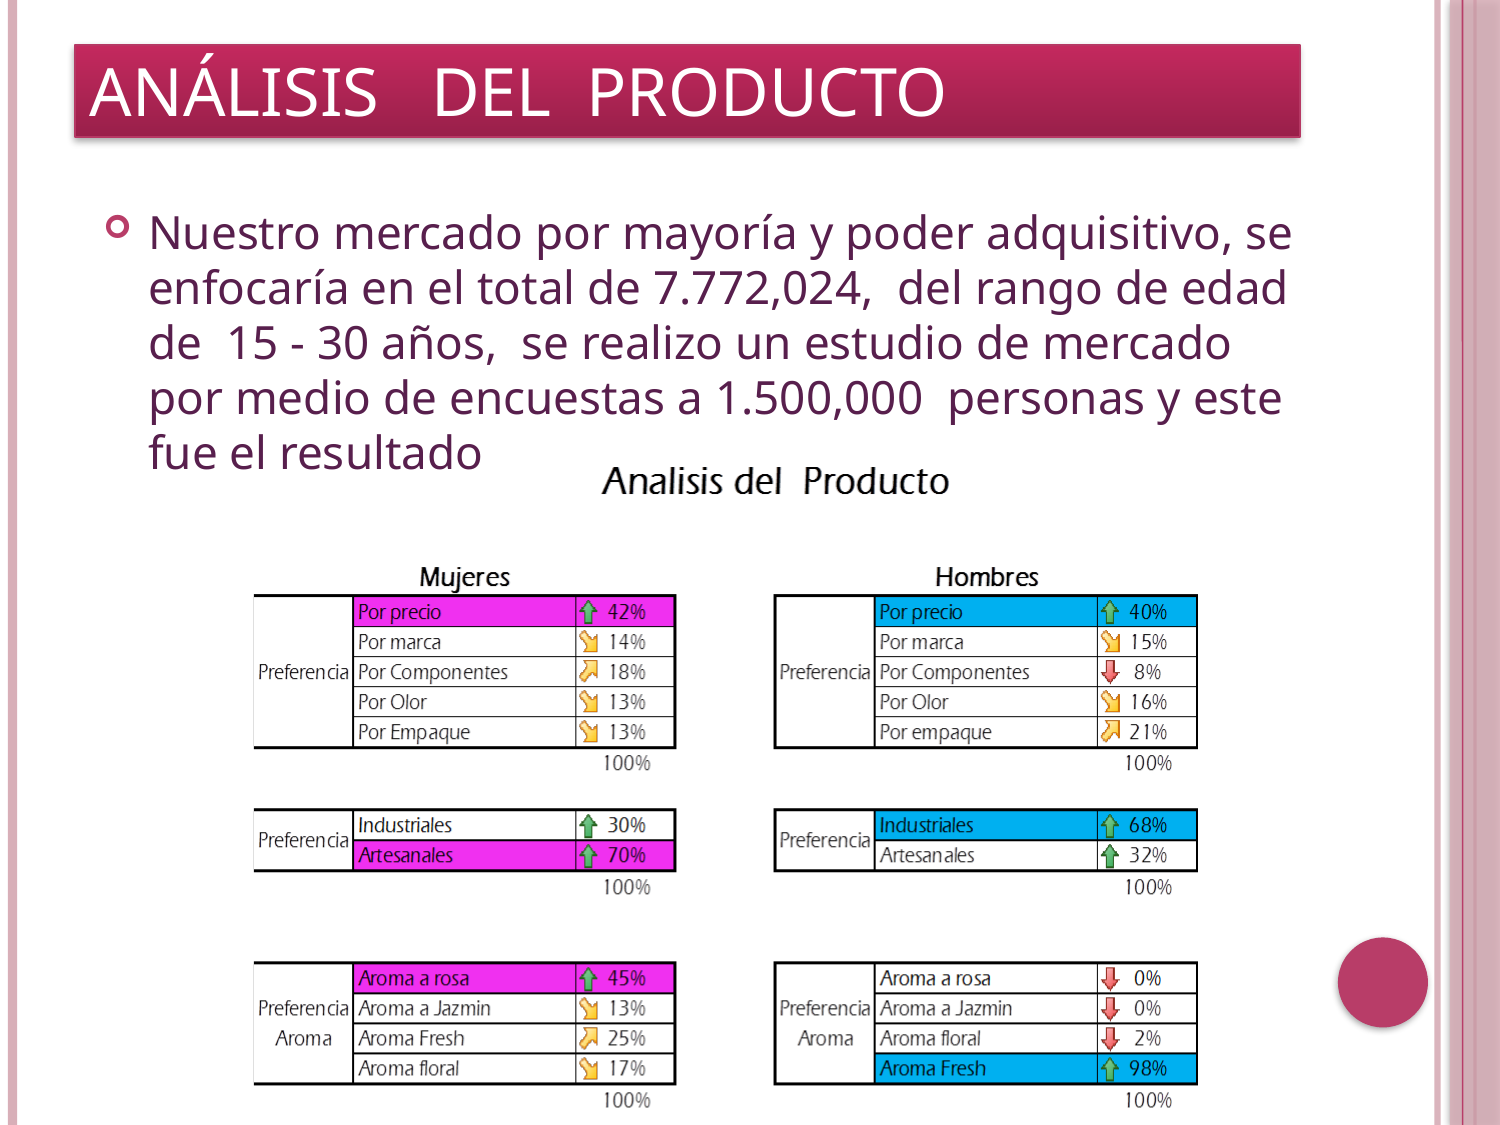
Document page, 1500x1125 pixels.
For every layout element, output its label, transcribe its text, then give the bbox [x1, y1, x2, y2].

title Análisis del producto [74, 44, 1301, 138]
list Nuestro mercado por mayoría y poder adquisitivo, se enfocaría en el total de 7.772,024, del rango de edad de 15 - 30 años, se realizo un estudio de mercado por medio de encuestas a 1.500,000 personas y este fue el resultado [88, 196, 1314, 449]
picture [253, 444, 1200, 1125]
